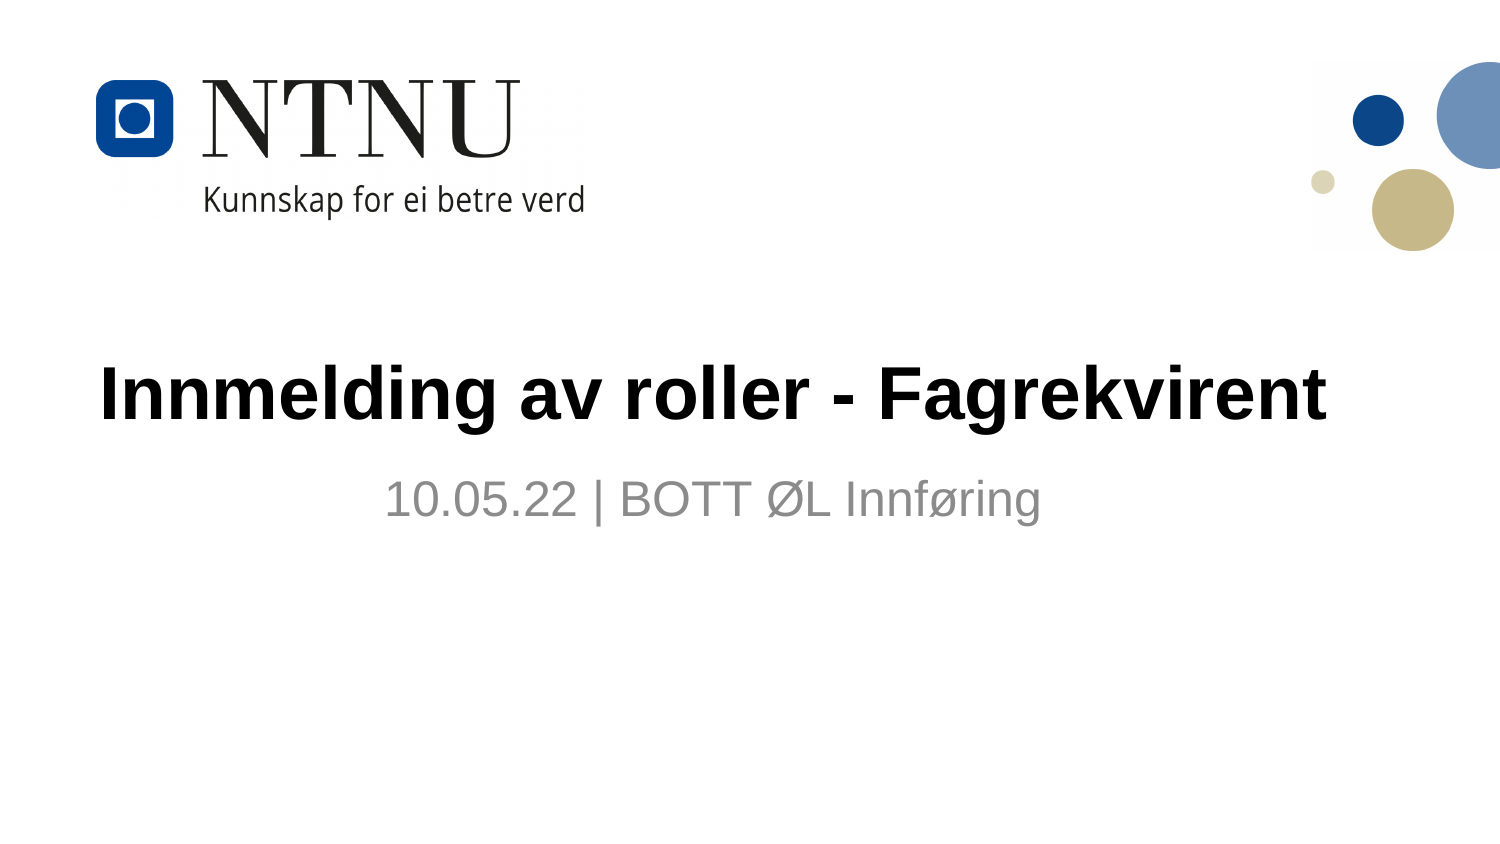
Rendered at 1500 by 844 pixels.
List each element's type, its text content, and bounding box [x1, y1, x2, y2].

picture [96, 80, 586, 221]
picture [1311, 62, 1500, 251]
subtitle 10.05.22 | BOTT ØL Innføring [83, 458, 1358, 675]
title Innmelding av roller - Fagrekvirent [84, 337, 1477, 444]
